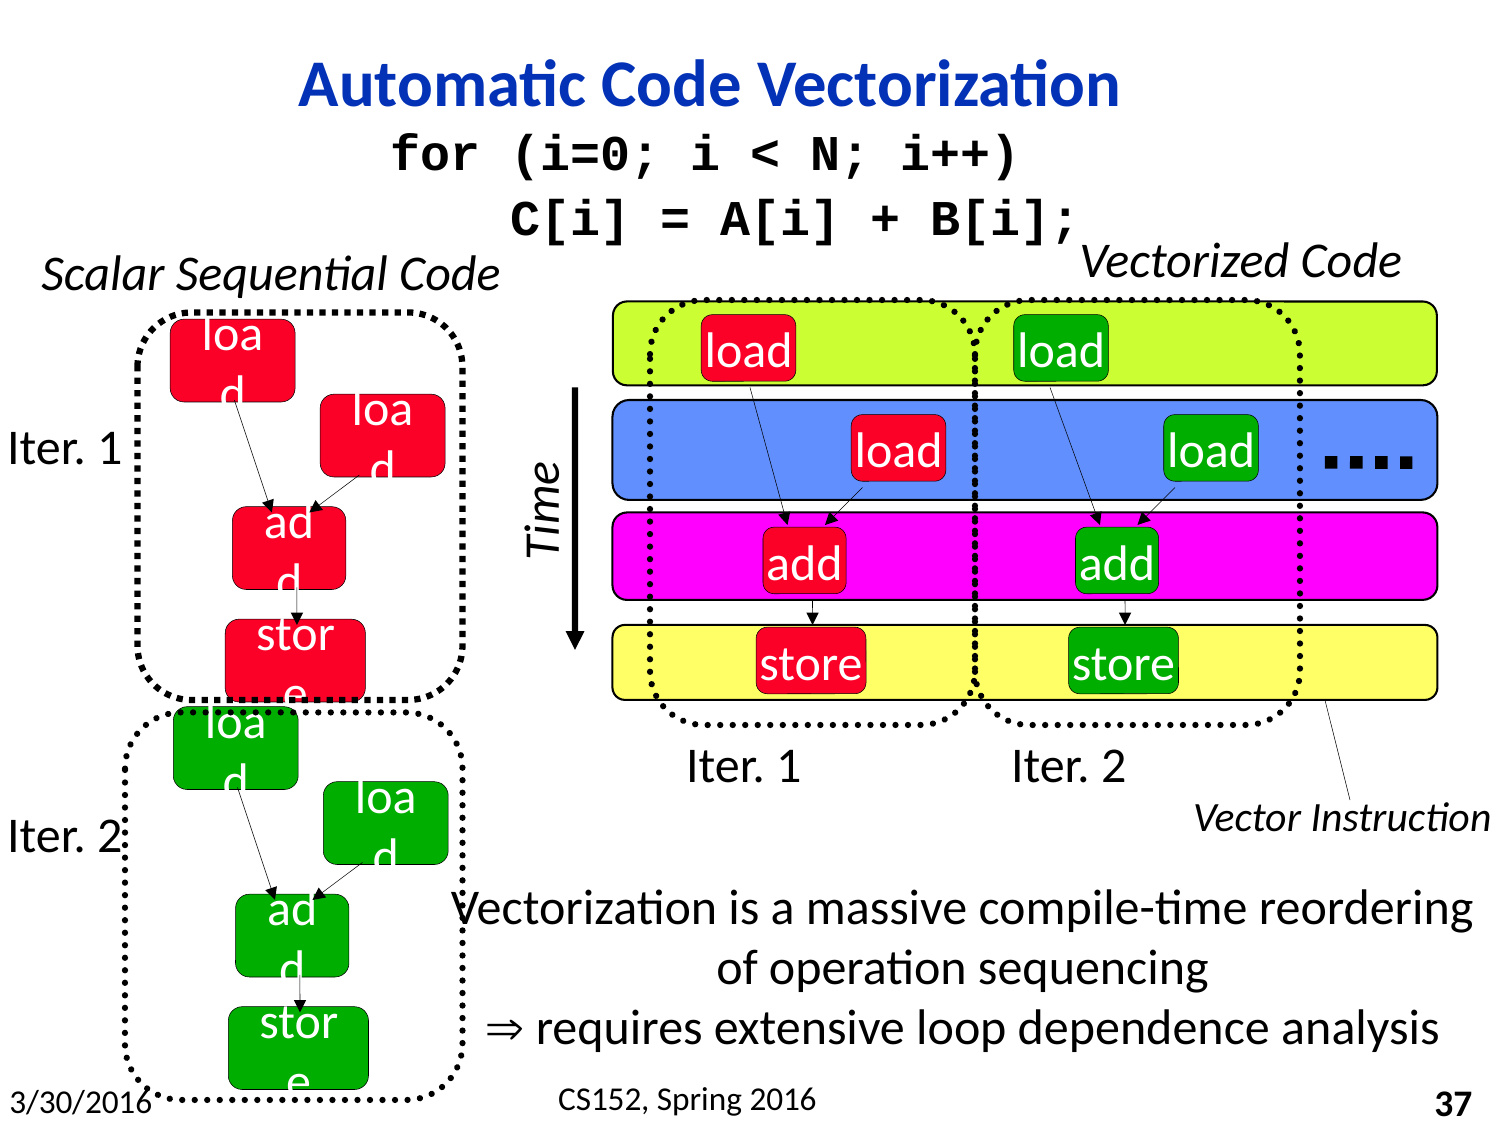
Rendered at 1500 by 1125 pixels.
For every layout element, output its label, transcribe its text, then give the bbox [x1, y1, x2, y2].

title Automatic Code Vectorization [112, 24, 1310, 147]
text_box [0, 231, 525, 1101]
slide_number 37 [1174, 1076, 1488, 1125]
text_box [500, 219, 1500, 848]
text_box for (i=0; i < N; i++) C[i] = A[i] + B[i]; [375, 113, 1095, 230]
text_box Vectorization is a massive compile-time reordering of operation sequencing  requires extensive loop dependence analysis [531, 867, 1500, 1063]
